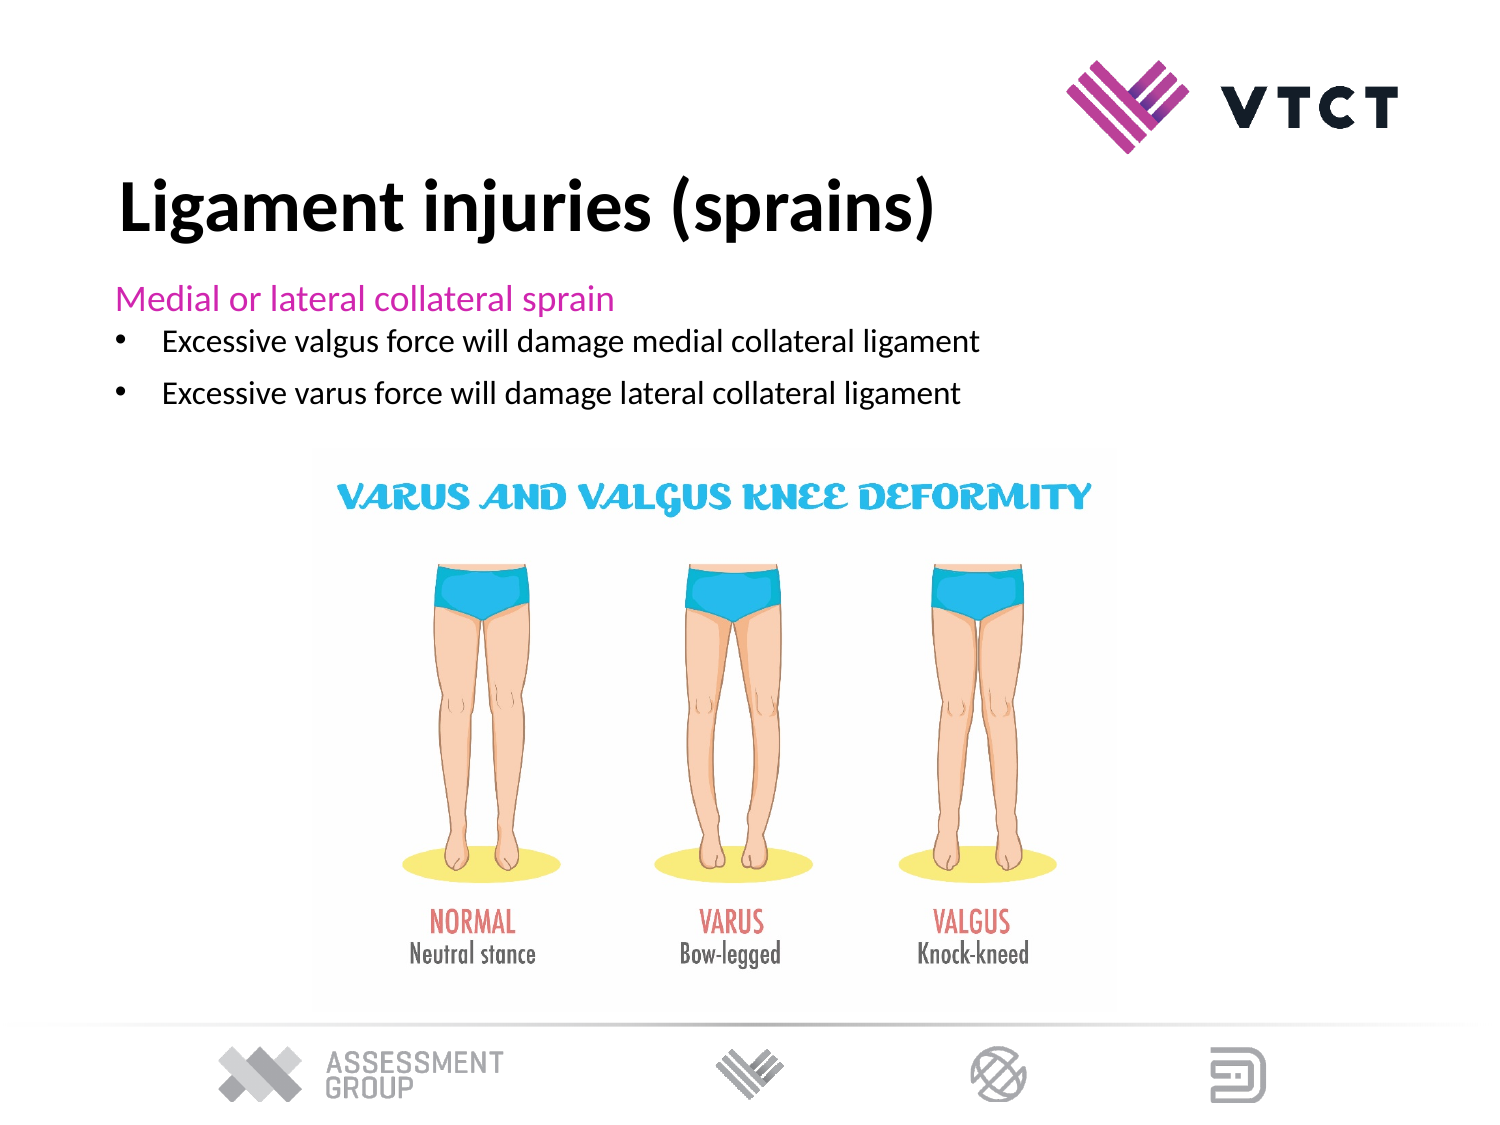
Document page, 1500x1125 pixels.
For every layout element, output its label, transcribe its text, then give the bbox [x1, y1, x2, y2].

picture [714, 1046, 786, 1102]
text_box Medial or lateral collateral sprain Excessive valgus force will damage medial collateral ligament Excessive varus force will damage lateral collateral ligament [100, 266, 1247, 419]
picture [312, 448, 1117, 1012]
text_box Ligament injuries (sprains) [104, 148, 953, 254]
picture [1063, 59, 1400, 157]
picture [0, 1022, 1499, 1027]
